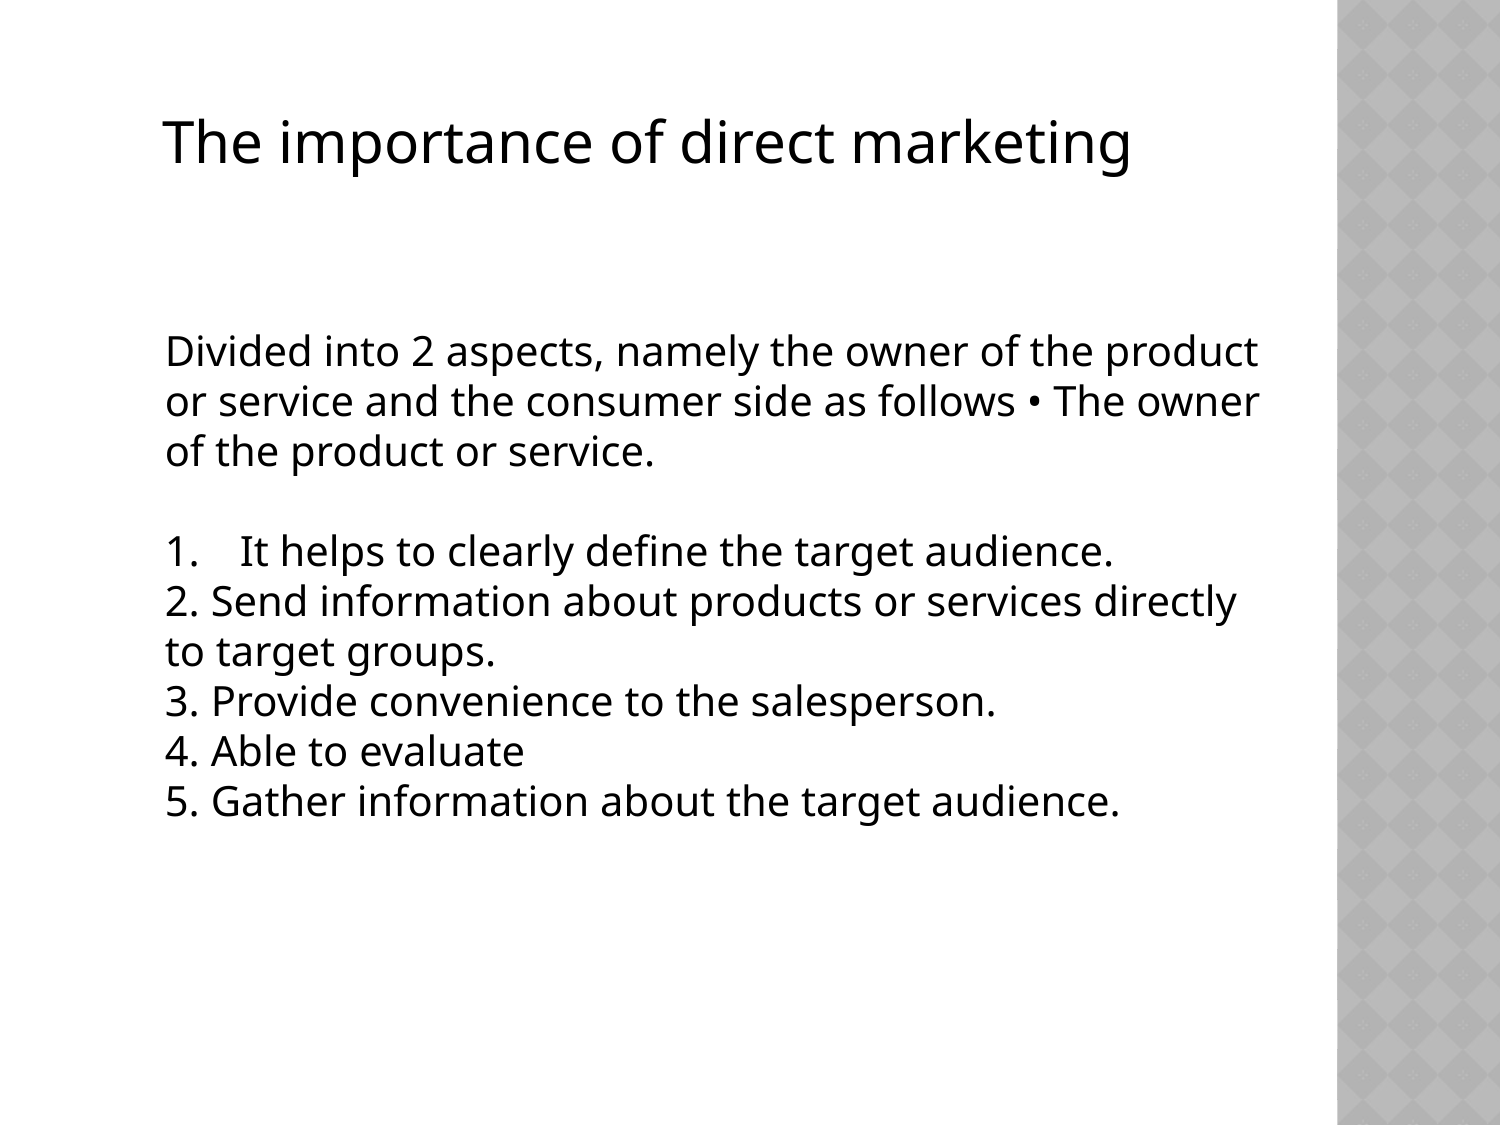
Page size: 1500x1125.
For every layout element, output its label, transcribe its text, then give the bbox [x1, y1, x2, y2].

text_box Divided into 2 aspects, namely the owner of the product or service and the consumer side as follows • The owner of the product or service. It helps to clearly define the target audience. 2. Send information about products or services directly to target groups. 3. Provide convenience to the salesperson. 4. Able to evaluate 5. Gather information about the target audience. [164, 324, 1288, 826]
text_box The importance of direct marketing [162, 117, 1150, 176]
